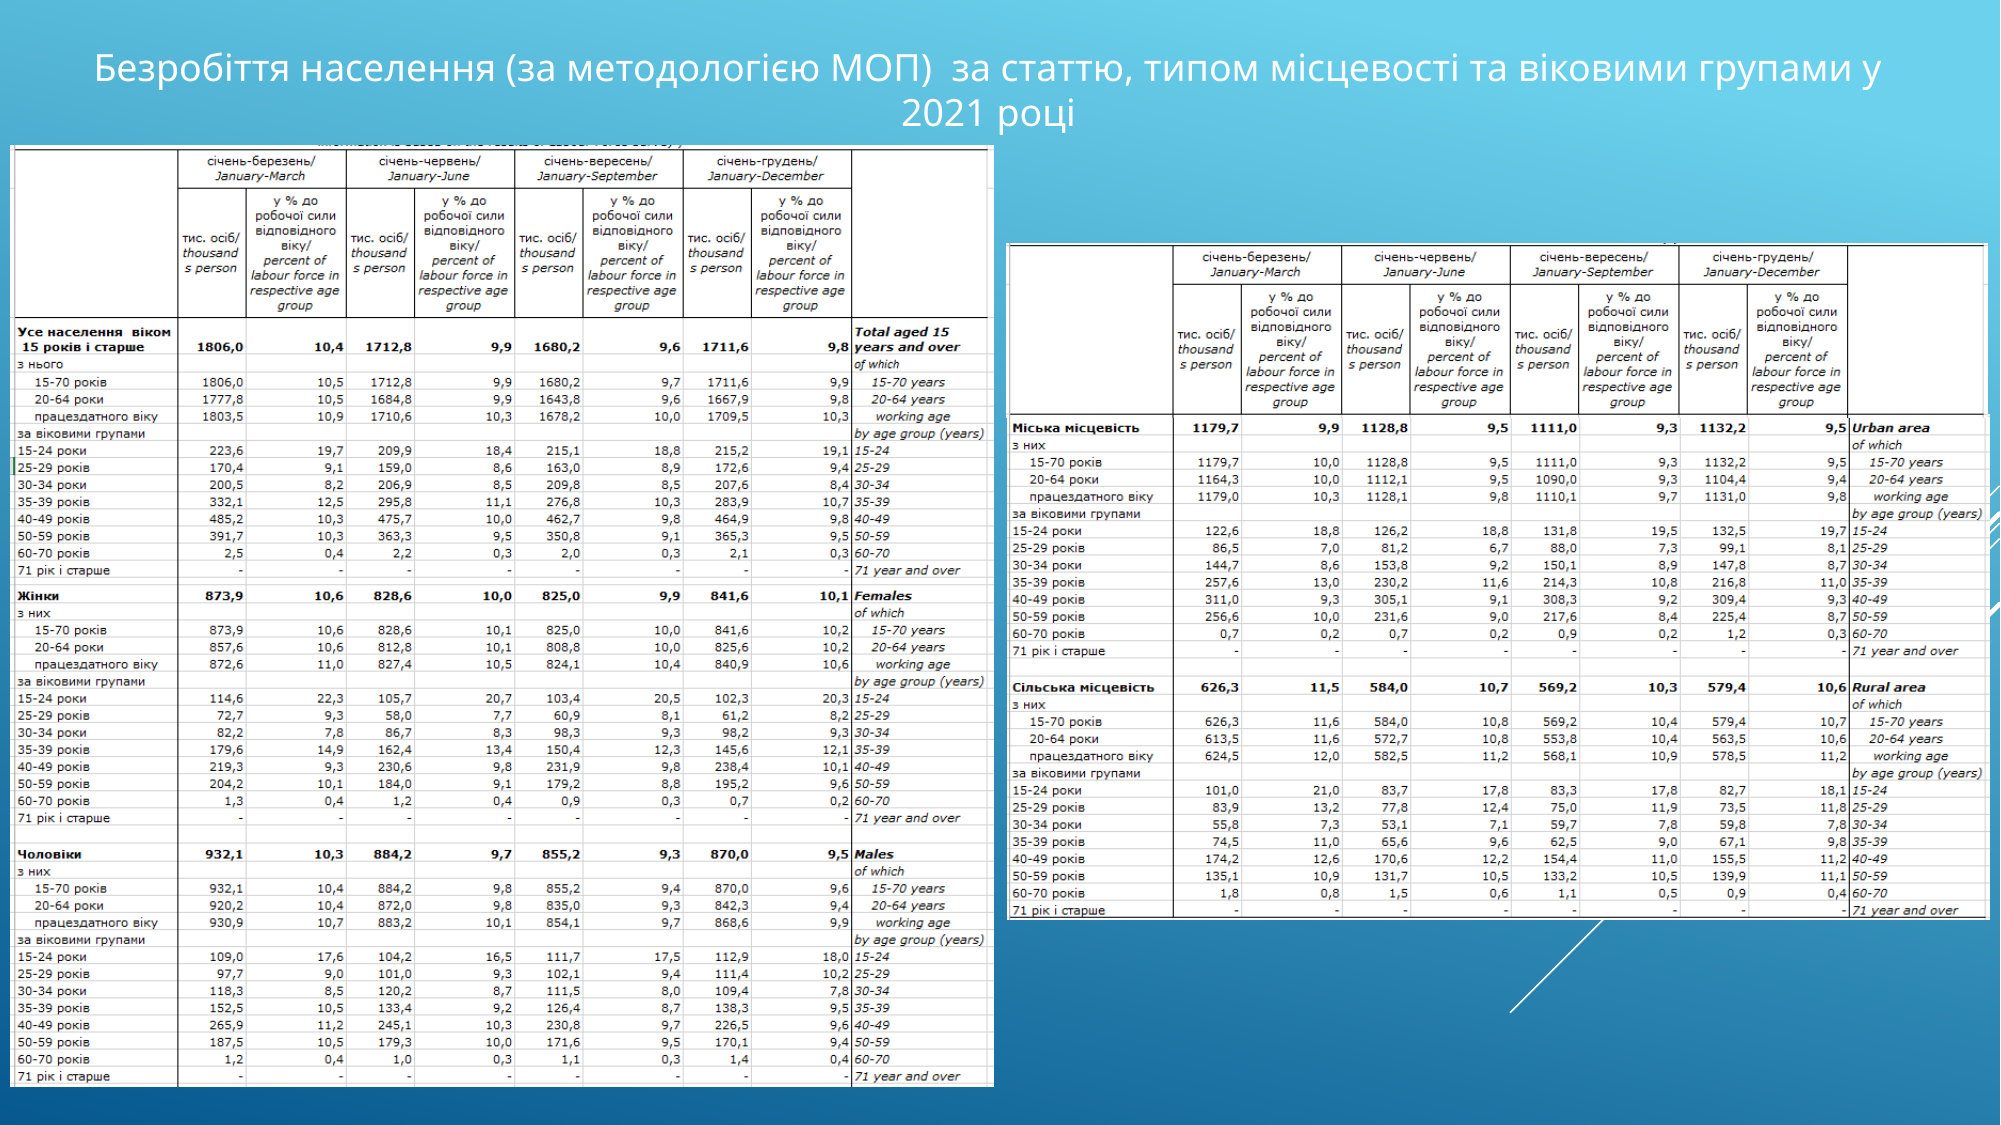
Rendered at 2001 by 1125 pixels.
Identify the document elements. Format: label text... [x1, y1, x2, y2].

text_box Безробіття населення (за методологією МОП) за статтю, типом місцевості та віковими групами у 2021 році [50, 36, 1928, 142]
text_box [10, 145, 994, 1087]
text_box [1006, 243, 1990, 920]
